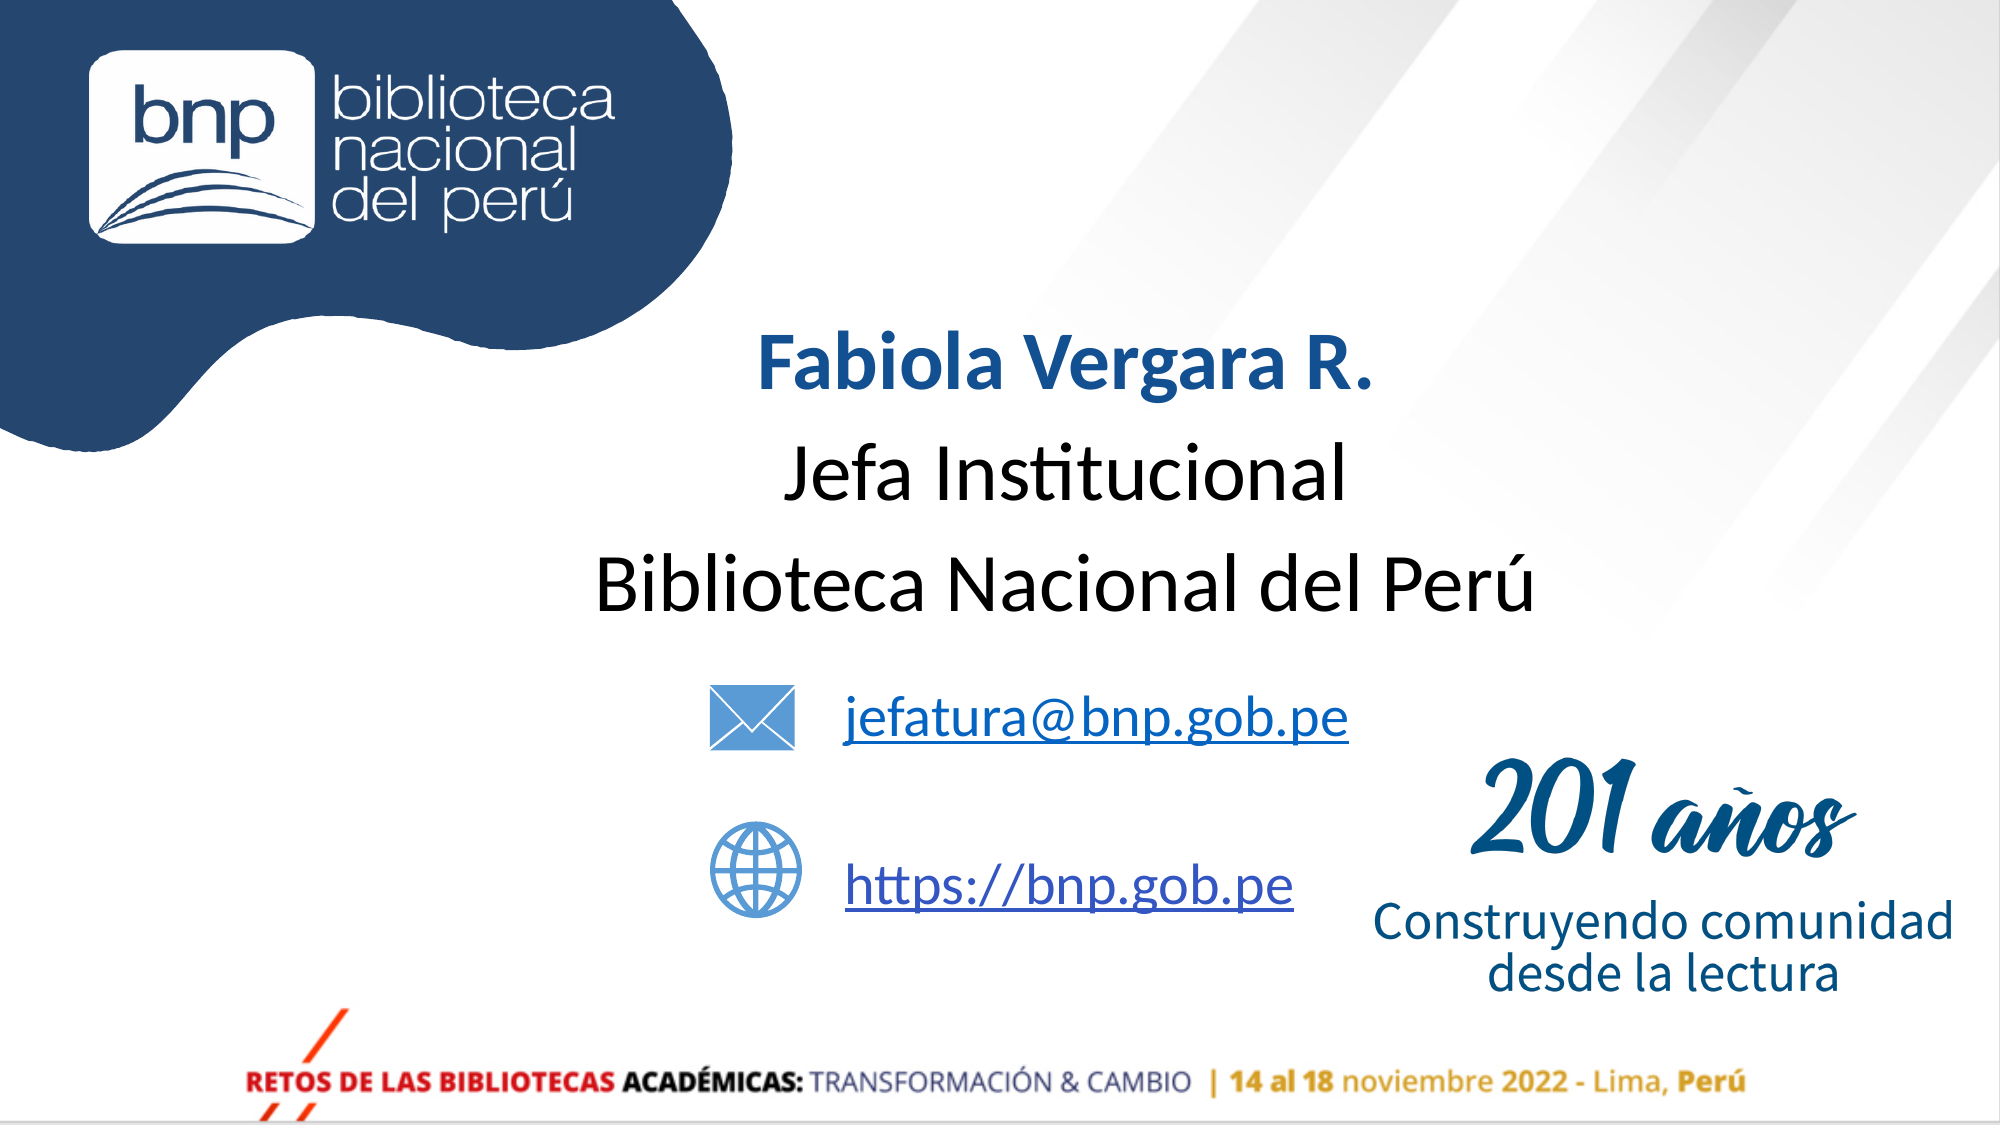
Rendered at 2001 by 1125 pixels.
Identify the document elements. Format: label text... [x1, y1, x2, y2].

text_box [709, 679, 1616, 1048]
picture [0, 0, 2000, 1125]
text_box Fabiola Vergara R. Jefa Institucional Biblioteca Nacional del Perú [384, 310, 1749, 680]
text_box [0, 0, 733, 453]
